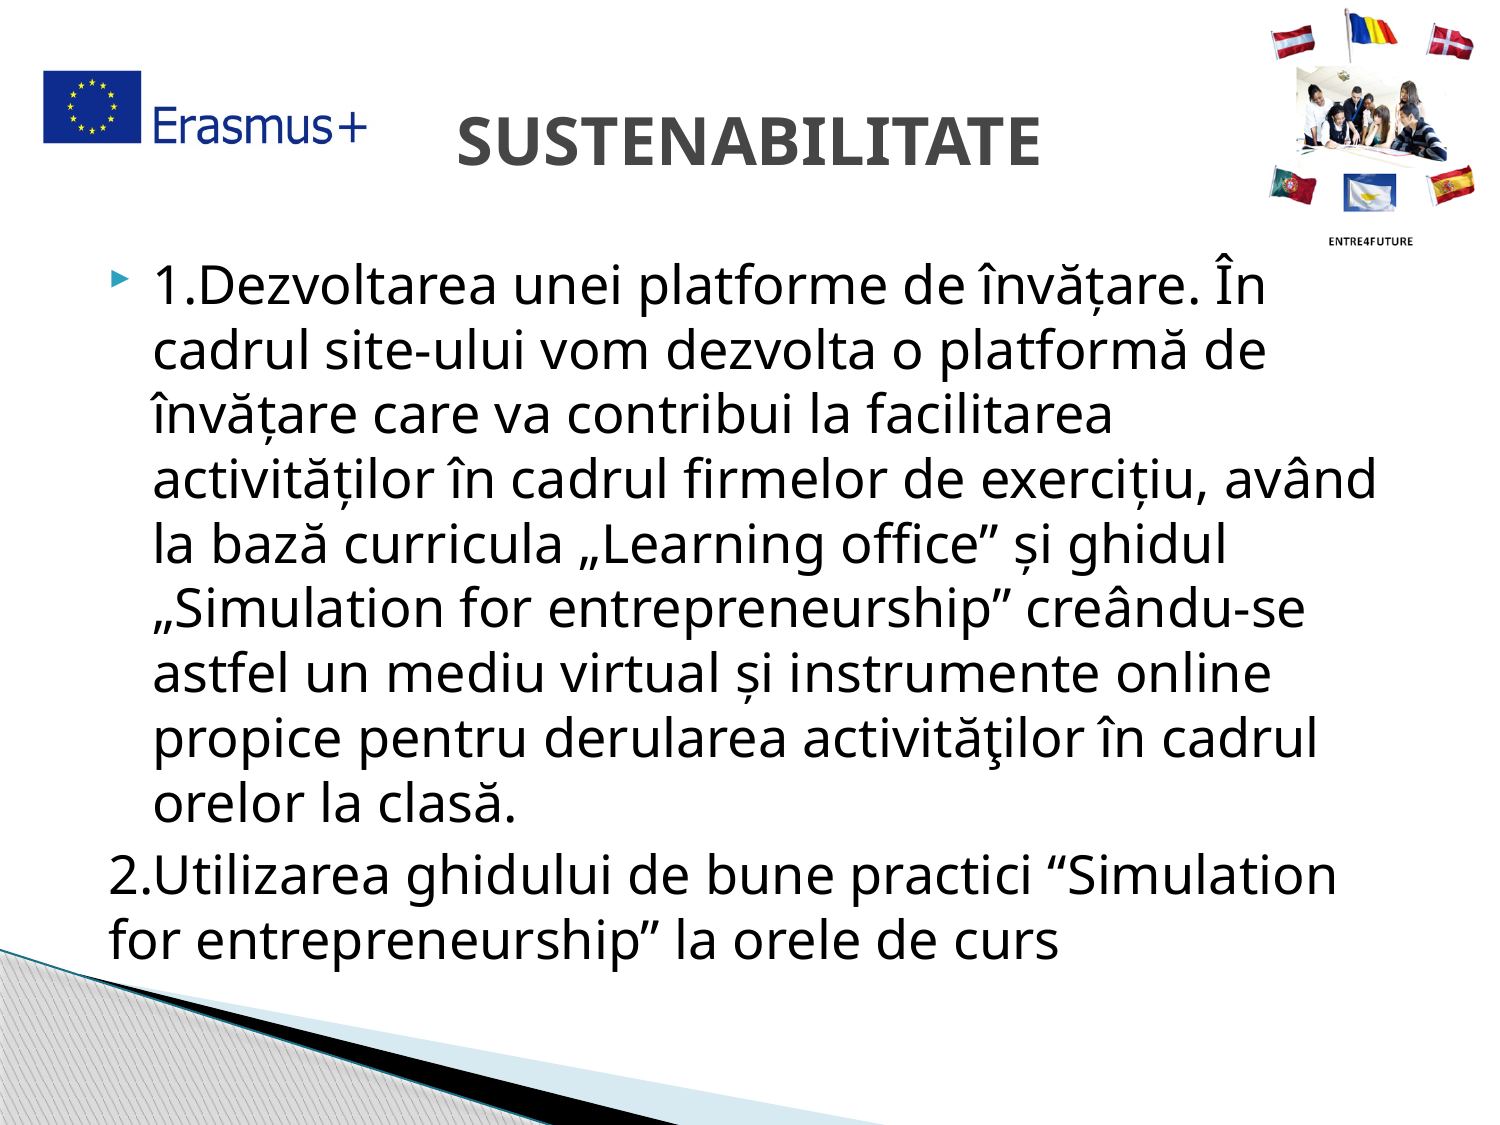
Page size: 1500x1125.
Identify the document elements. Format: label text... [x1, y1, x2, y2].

picture [1252, 0, 1500, 270]
list 1.Dezvoltarea unei platforme de învăţare. În cadrul site-ului vom dezvolta o platformă de învăţare care va contribui la facilitarea activităţilor în cadrul firmelor de exerciţiu, având la bază curricula „Learning office” şi ghidul „Simulation for entrepreneurship” creându-se astfel un mediu virtual și instrumente online propice pentru derularea activităţilor în cadrul orelor la clasă. 2.Utilizarea ghidului de bune practici “Simulation for entrepreneurship” la orele de curs [75, 243, 1425, 986]
title SUSTENABILITATE [75, 45, 1246, 233]
picture [24, 49, 385, 164]
